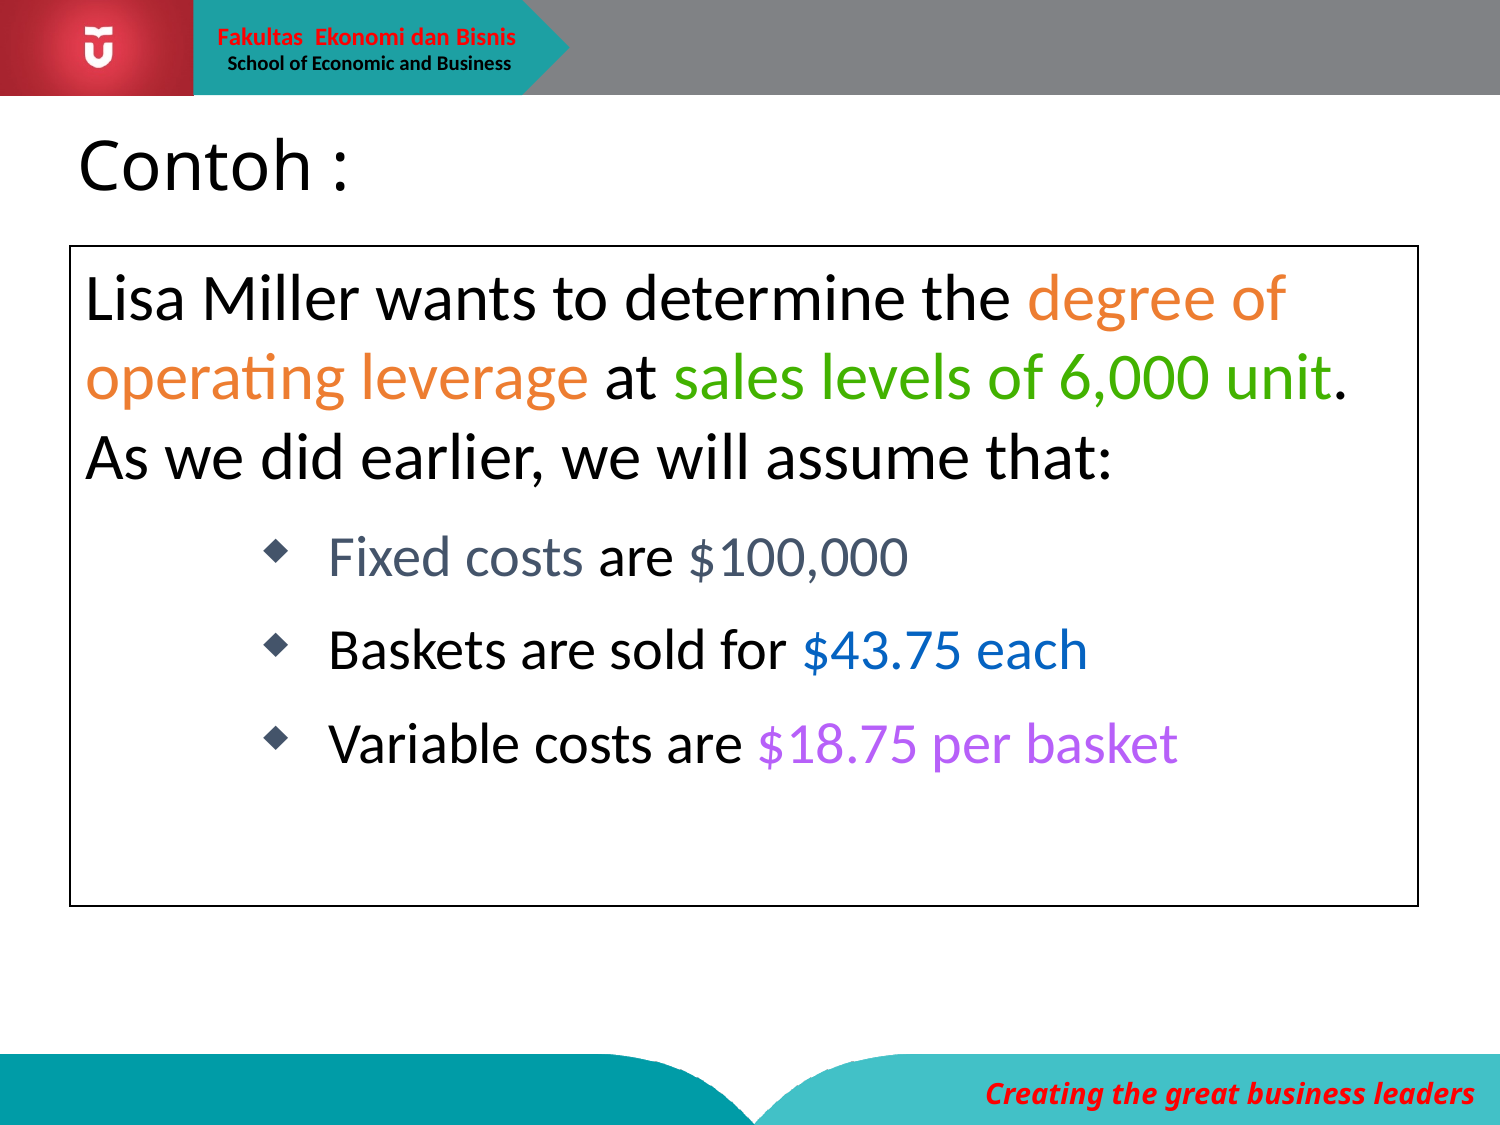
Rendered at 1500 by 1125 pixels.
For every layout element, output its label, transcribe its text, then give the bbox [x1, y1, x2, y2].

picture [0, 1054, 1500, 1125]
text_box Lisa Miller wants to determine the degree of operating leverage at sales levels of 6,000 unit. As we did earlier, we will assume that: Fixed costs are $100,000 Baskets are sold for $43.75 each Variable costs are $18.75 per basket [70, 246, 1419, 907]
title Contoh : [62, 74, 1413, 263]
picture [0, 0, 193, 96]
